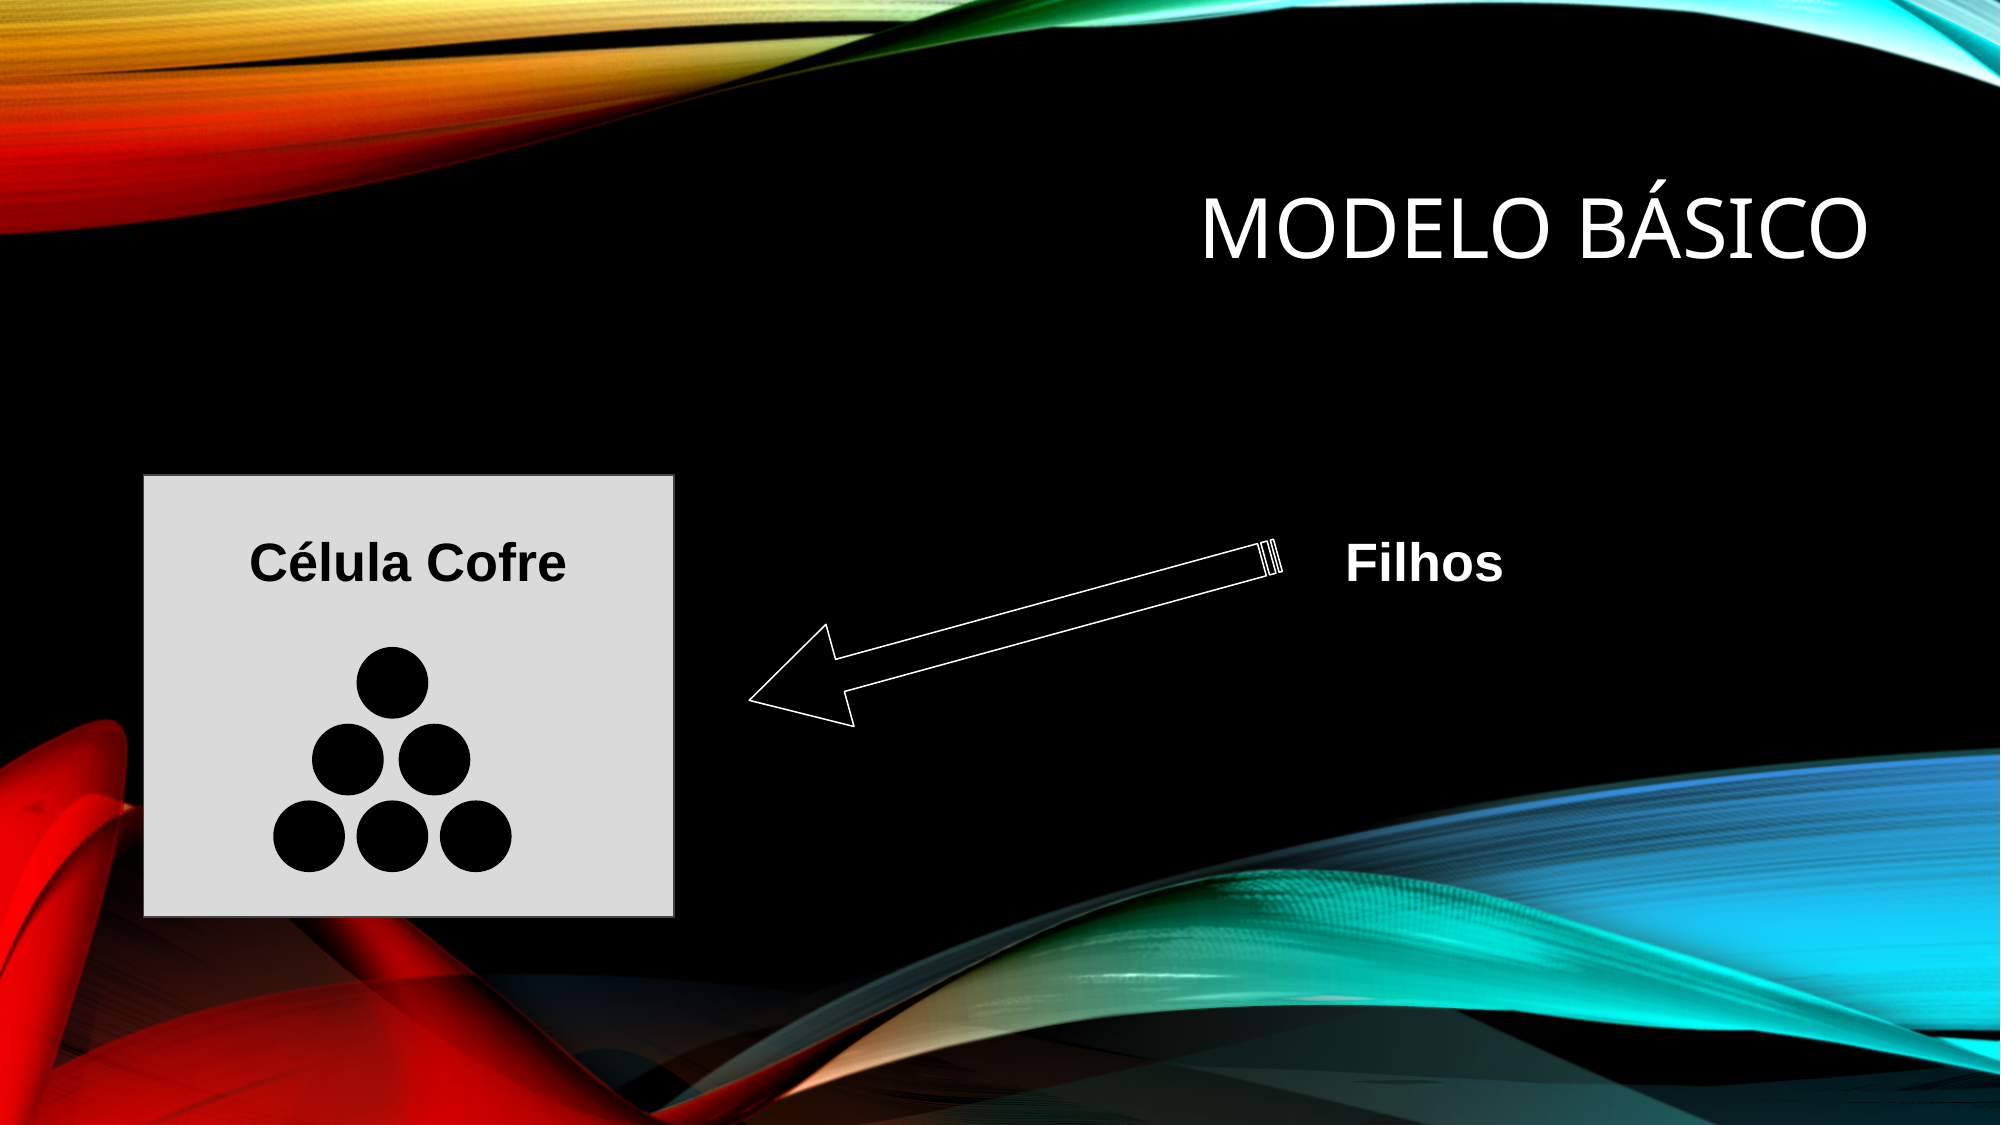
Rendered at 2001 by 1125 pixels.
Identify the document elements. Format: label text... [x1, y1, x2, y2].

text_box Filhos [1306, 474, 1545, 613]
text_box [274, 801, 345, 872]
text_box [357, 801, 428, 872]
picture [0, 0, 2000, 237]
text_box [749, 543, 1267, 727]
text_box Célula Cofre [143, 474, 674, 613]
text_box [440, 801, 511, 872]
text_box [312, 724, 383, 795]
text_box [143, 613, 674, 918]
text_box [399, 724, 470, 795]
text_box [1270, 539, 1283, 573]
title MODELO BÁSICO [474, 125, 1888, 338]
text_box [1260, 541, 1276, 575]
picture [0, 717, 2000, 1125]
text_box [357, 647, 428, 718]
